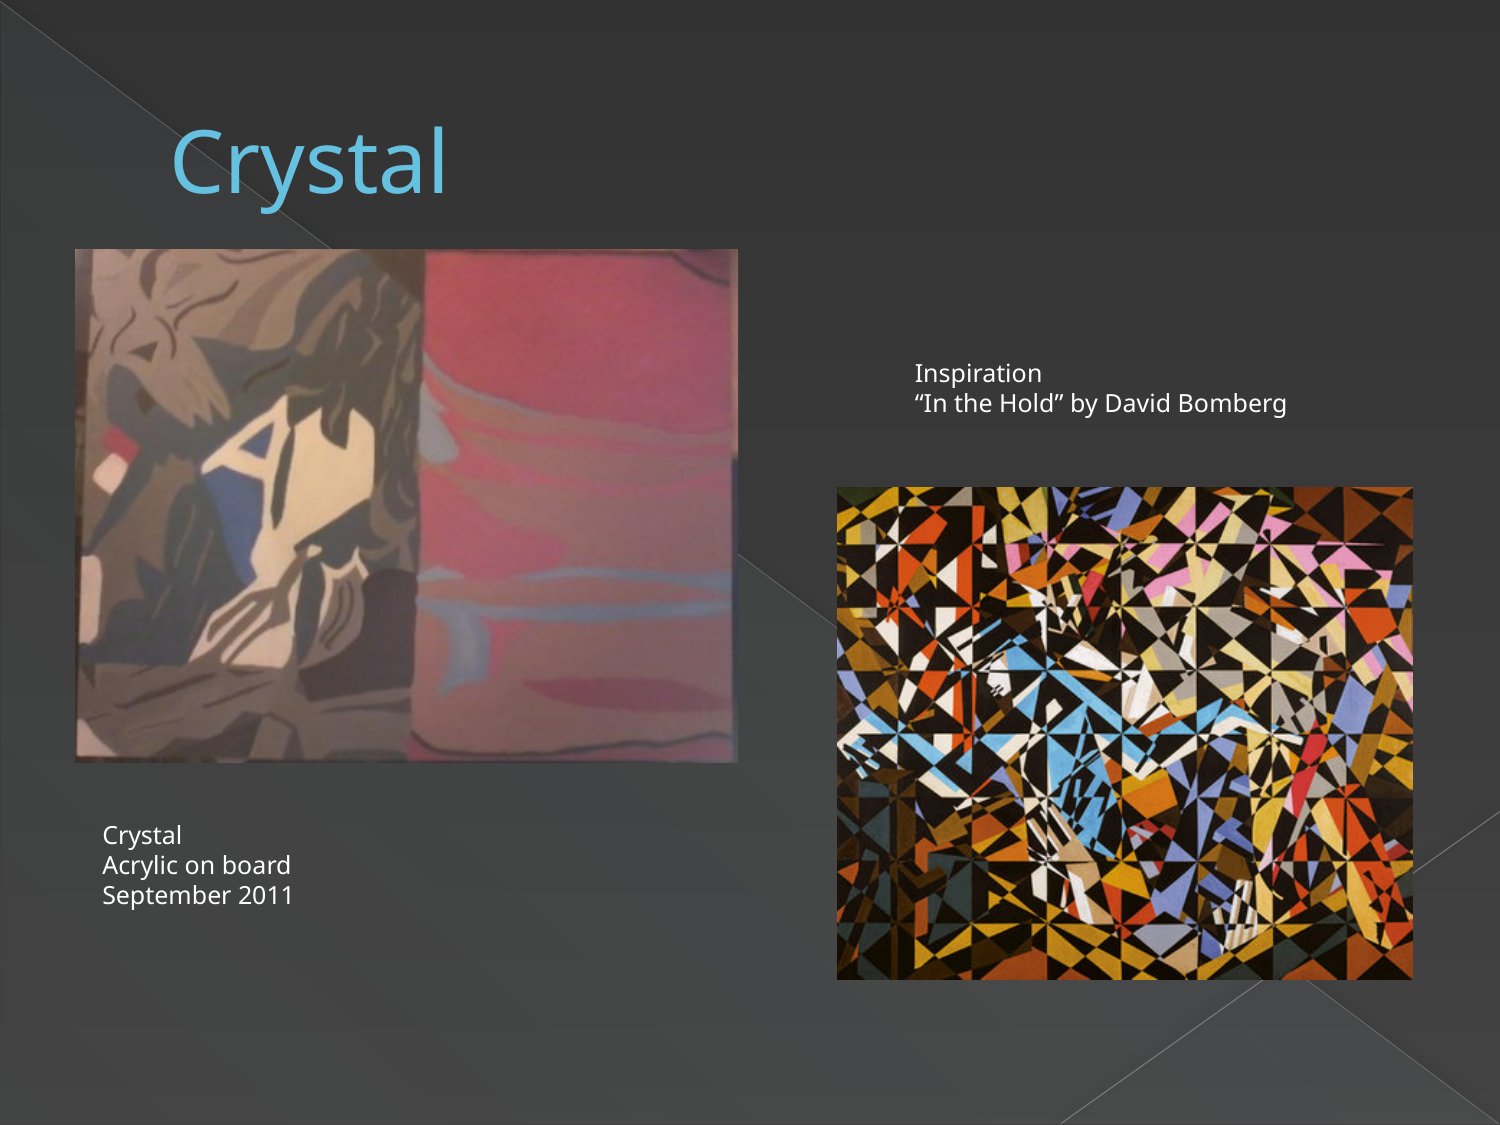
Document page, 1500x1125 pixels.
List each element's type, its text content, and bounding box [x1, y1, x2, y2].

picture [837, 487, 1413, 980]
text_box Crystal Acrylic on board September 2011 [87, 812, 463, 918]
text_box Inspiration “In the Hold” by David Bomberg [900, 349, 1313, 425]
title Crystal [75, 43, 1425, 274]
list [74, 249, 739, 763]
